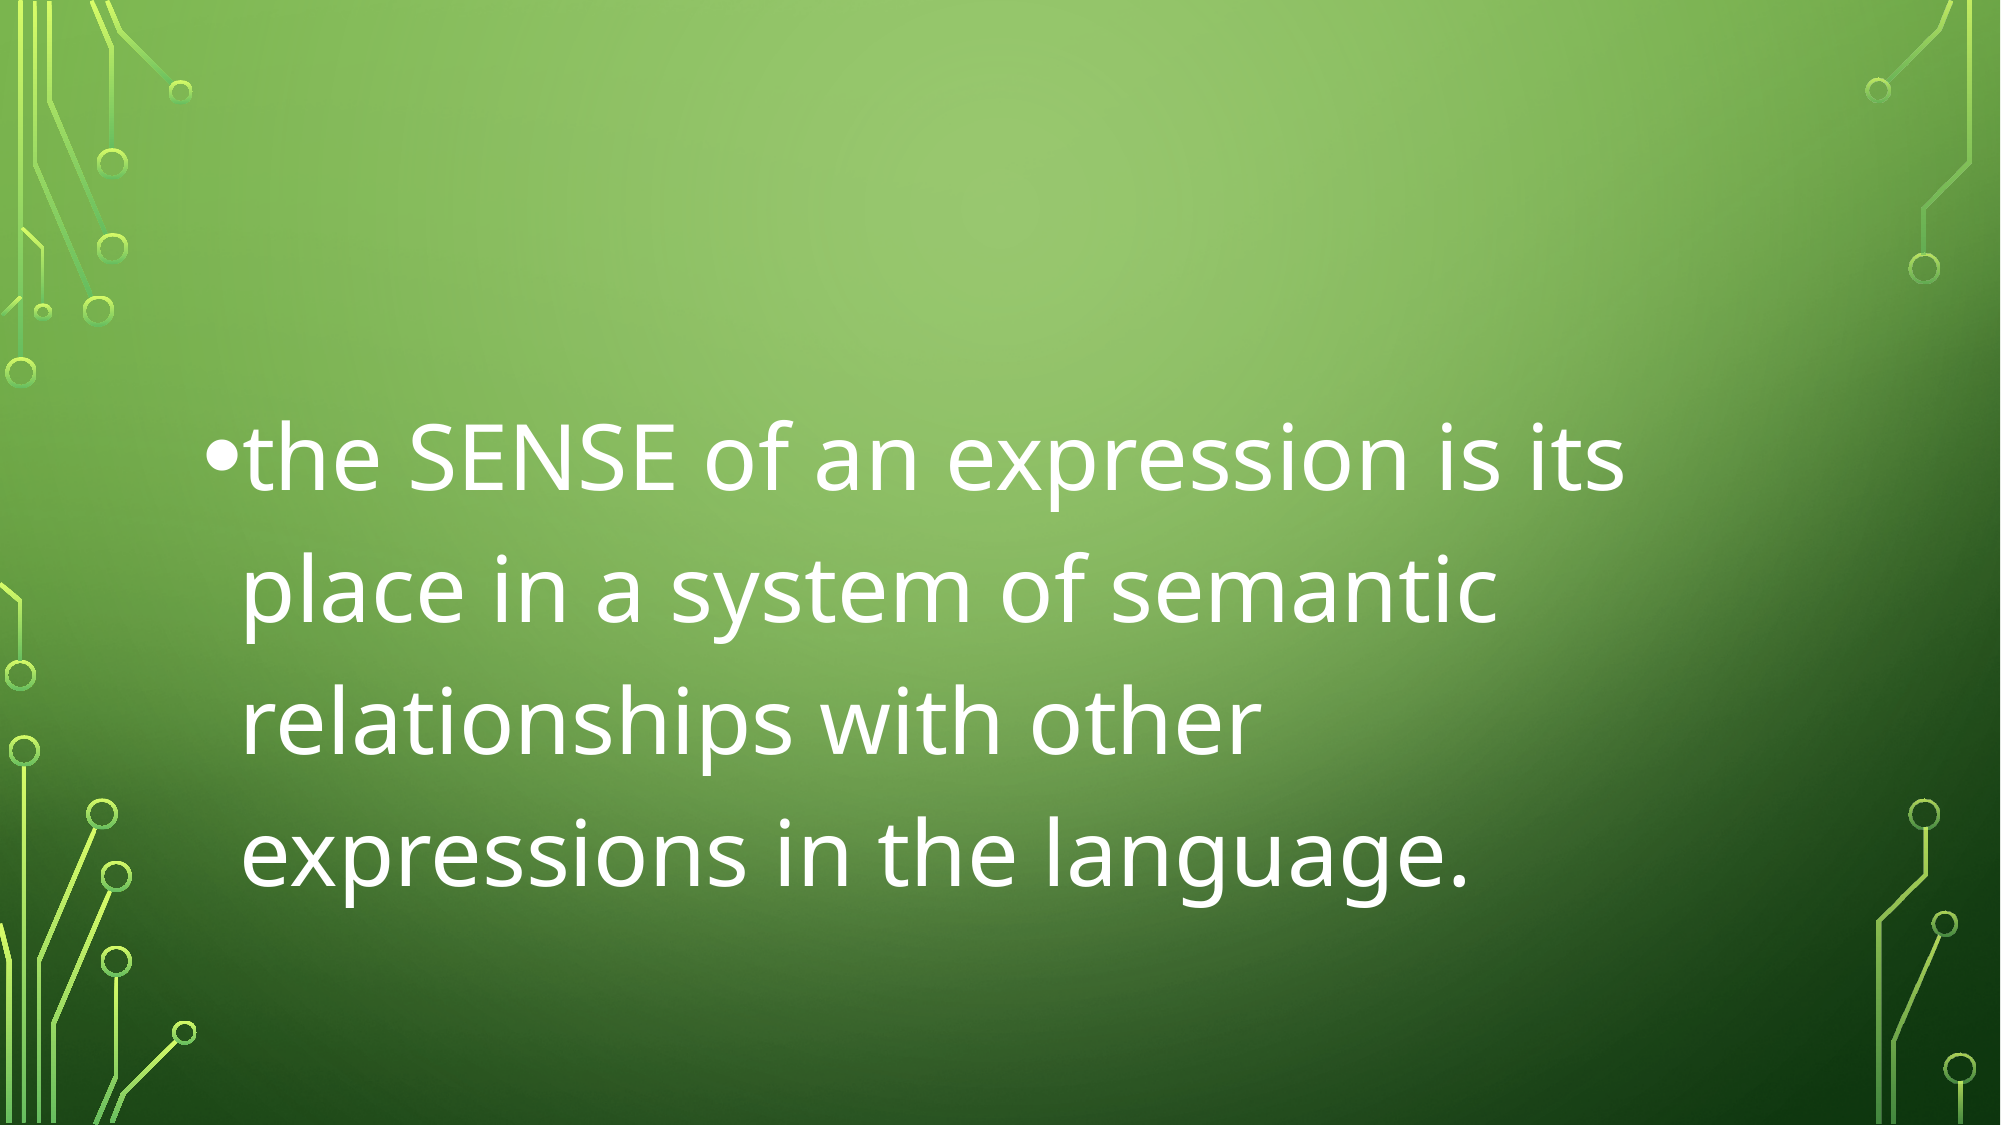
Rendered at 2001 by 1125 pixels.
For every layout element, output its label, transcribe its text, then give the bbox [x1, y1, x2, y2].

list the SENSE of an expression is its place in a system of semantic relationships with other expressions in the language. [187, 369, 1813, 950]
